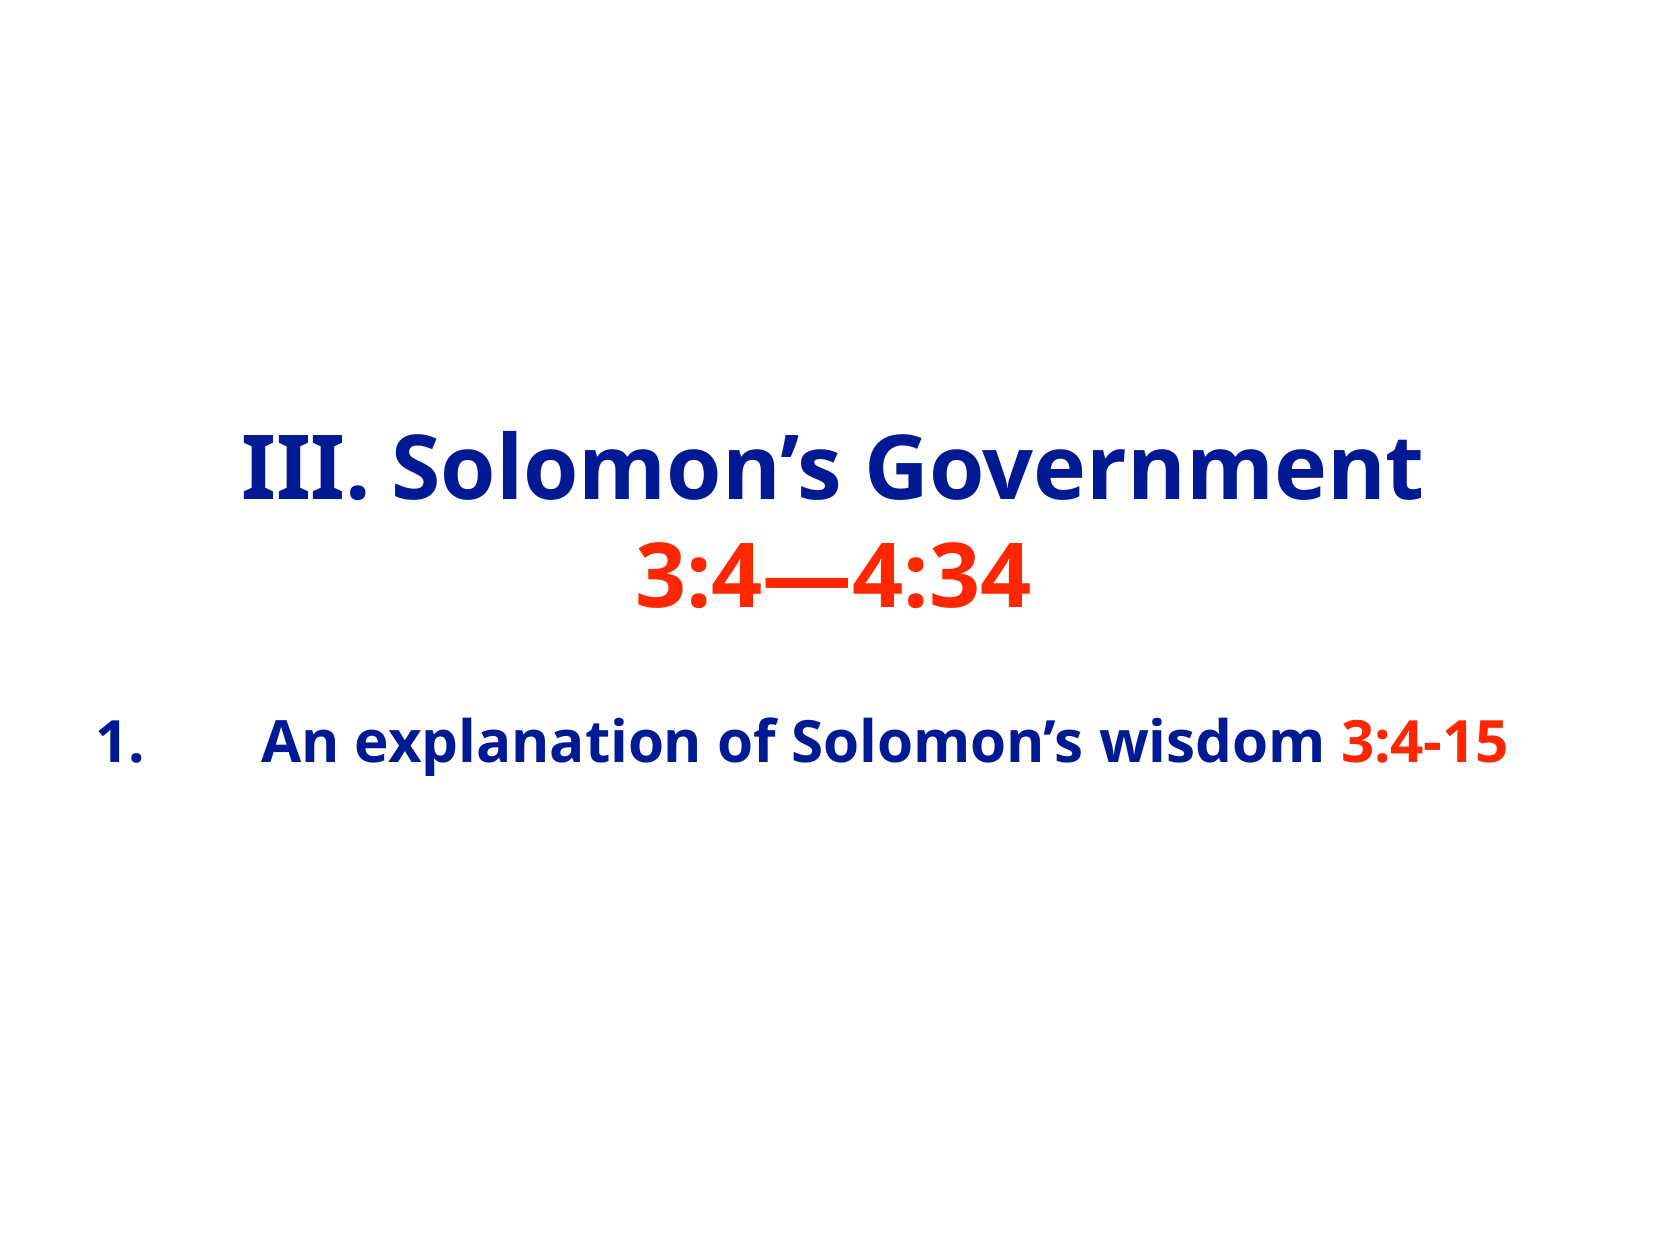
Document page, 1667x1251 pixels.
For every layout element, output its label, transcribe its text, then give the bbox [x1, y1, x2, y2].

subtitle 1. An explanation of Solomon’s wisdom 3:4-15 [86, 695, 1597, 843]
title III. Solomon’s Government 3:4—4:34 [161, 209, 1505, 634]
